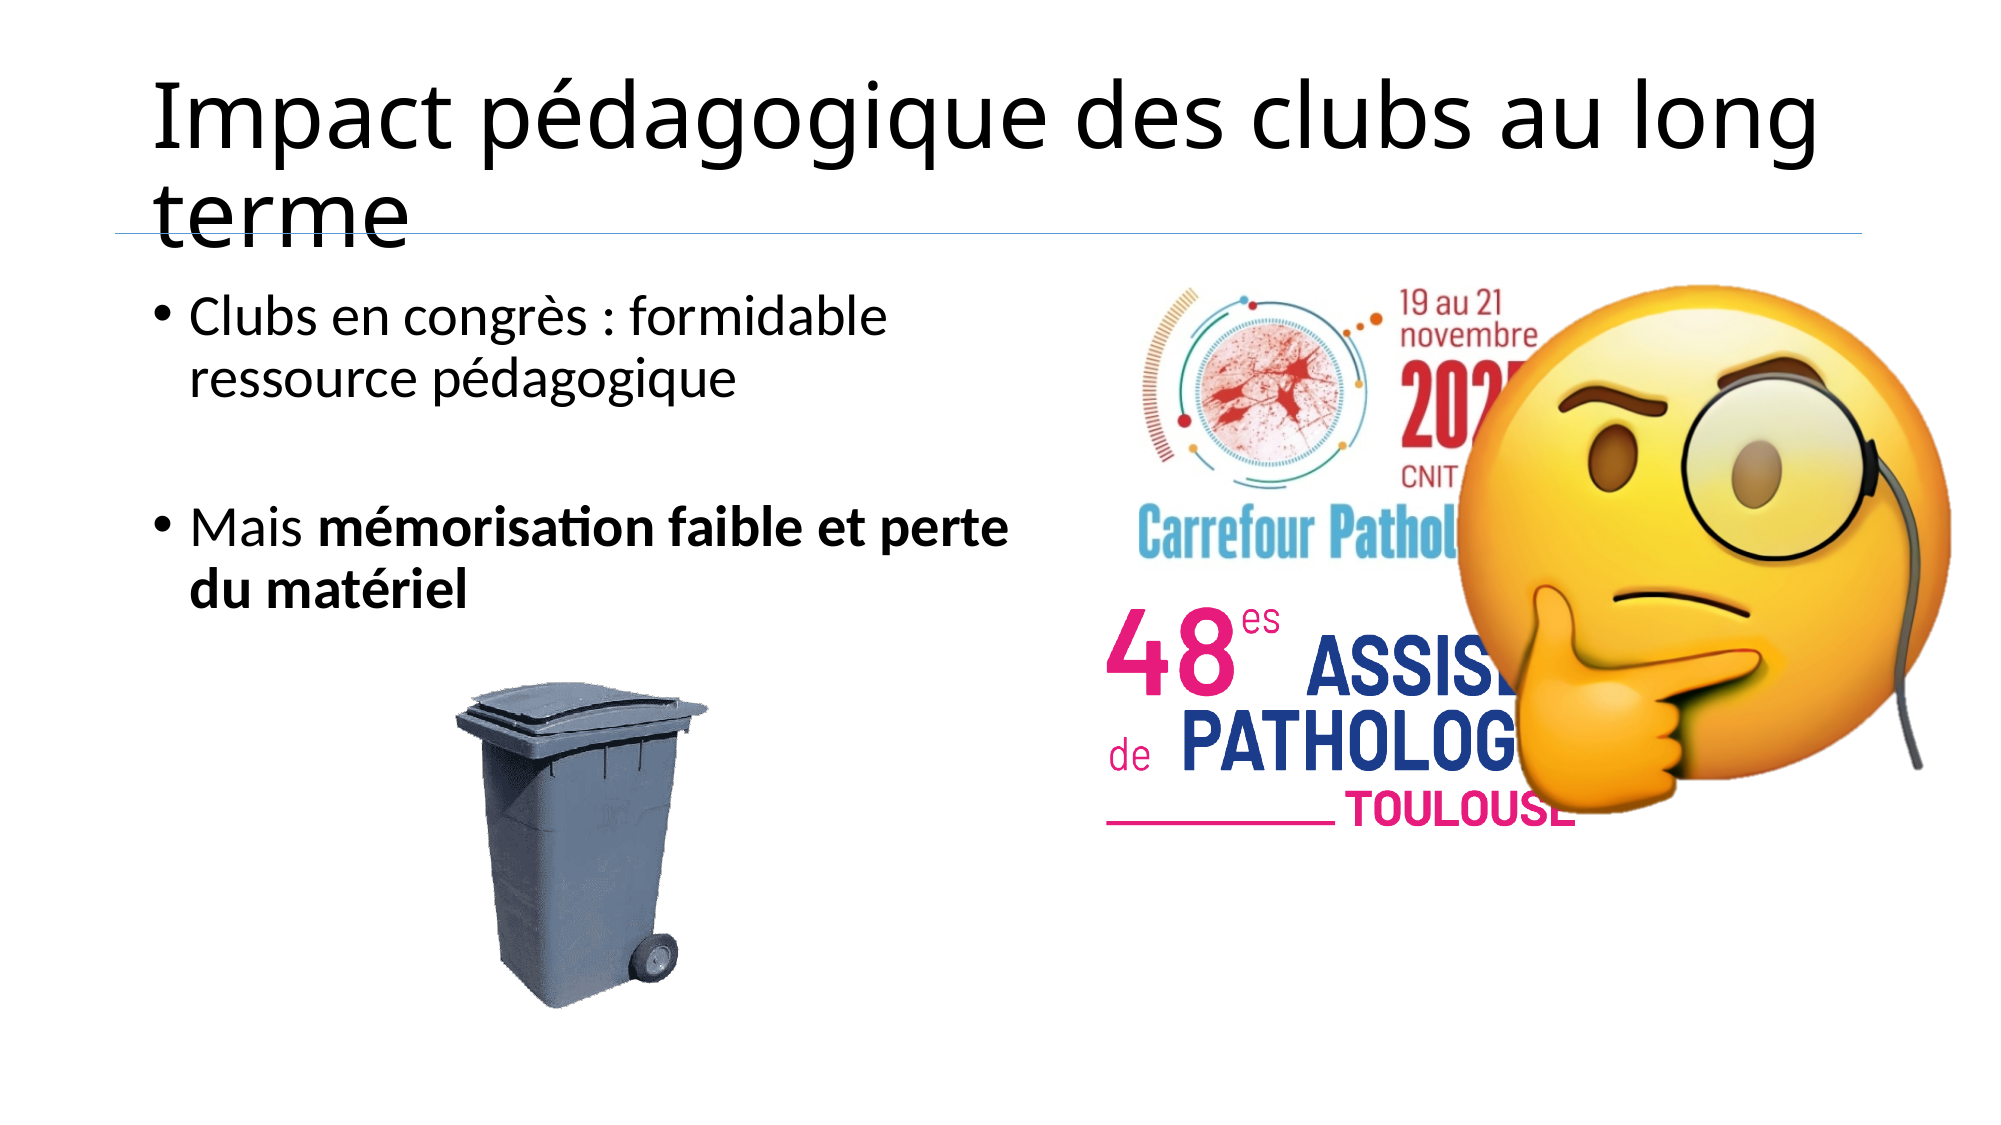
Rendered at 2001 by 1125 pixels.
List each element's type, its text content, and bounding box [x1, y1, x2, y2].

picture [428, 646, 740, 1029]
title Impact pédagogique des clubs au long terme [137, 234, 1863, 278]
list Clubs en congrès : formidable ressource pédagogique Mais mémorisation faible et perte du matériel [137, 277, 1031, 992]
picture [1083, 254, 2000, 847]
title Impact pédagogique des clubs au long terme [137, 59, 1863, 233]
